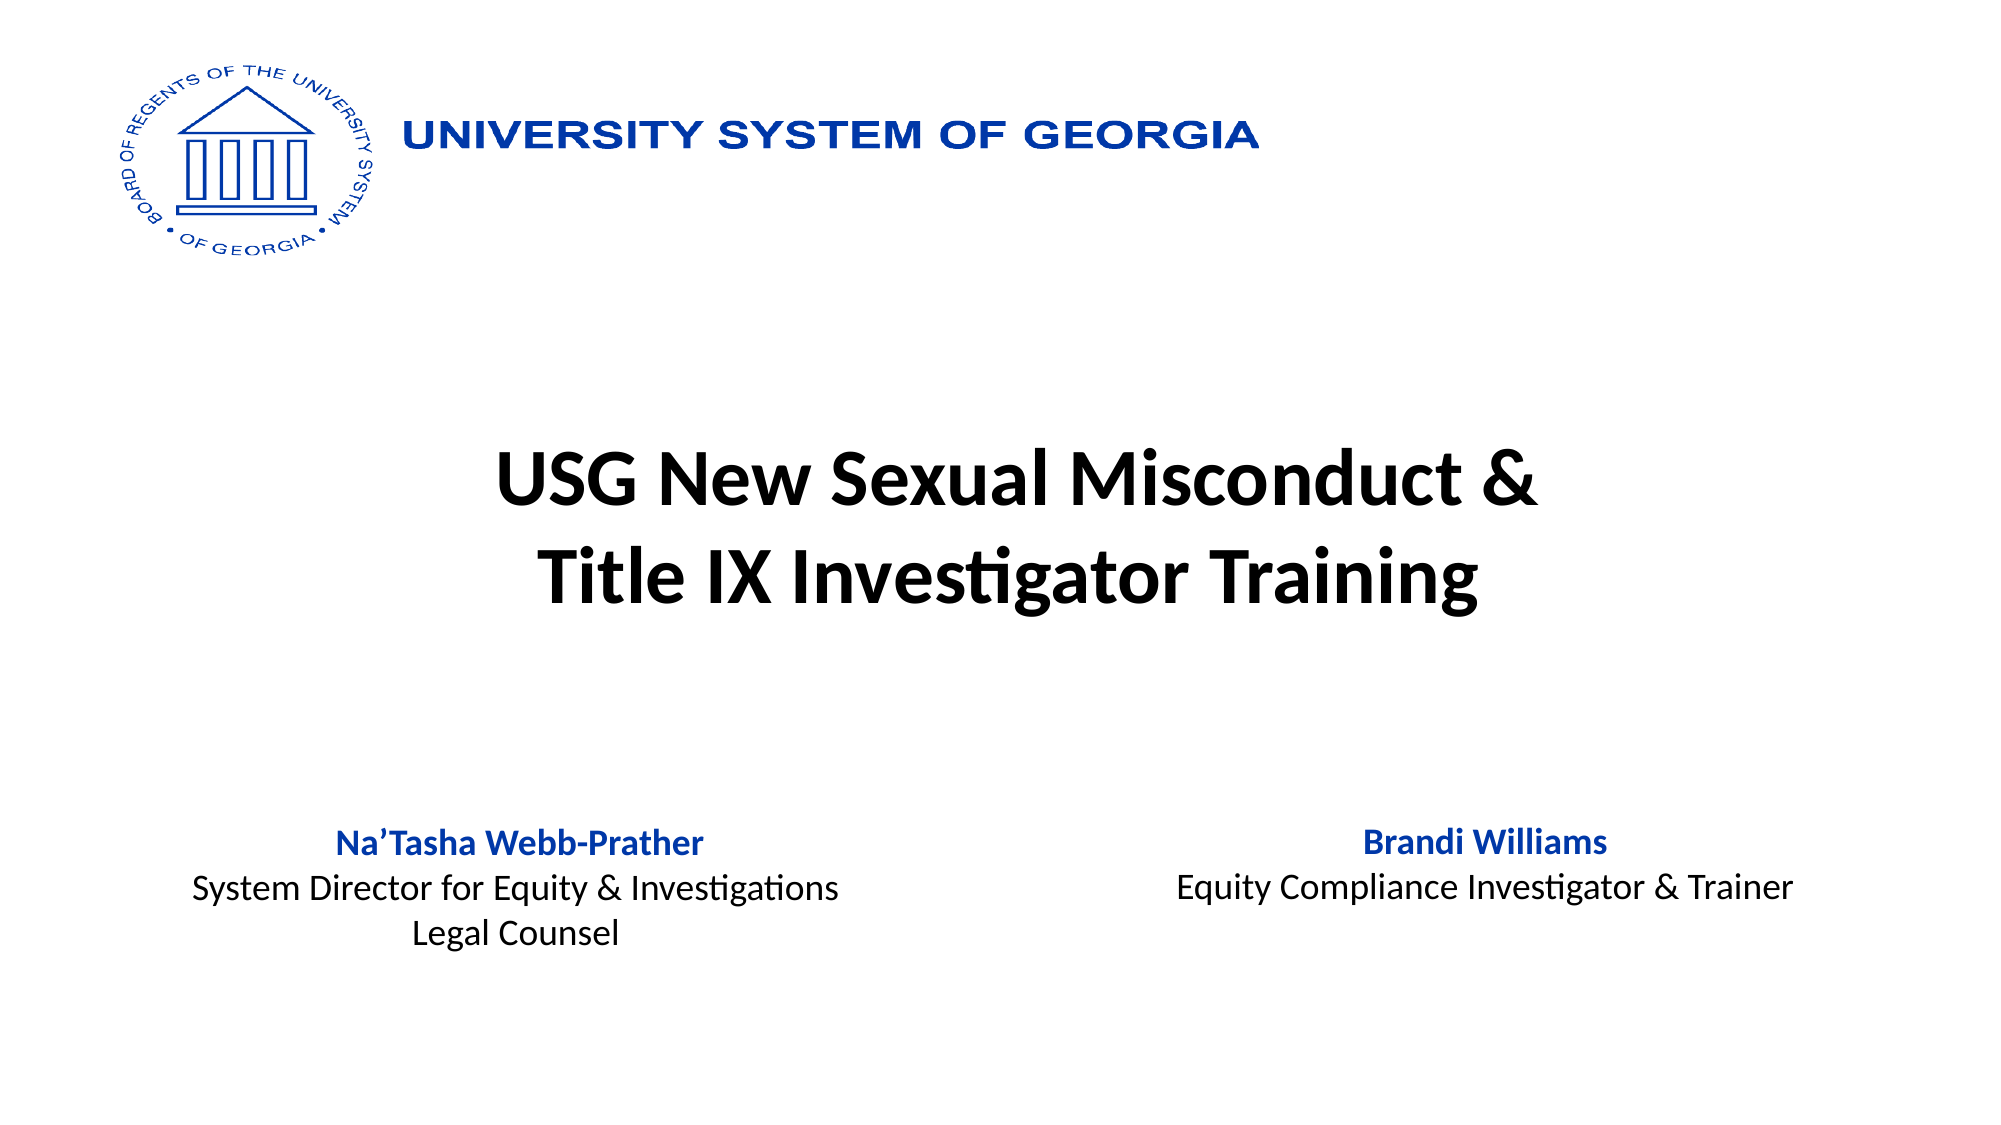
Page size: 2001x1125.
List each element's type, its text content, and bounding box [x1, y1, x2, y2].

text_box Brandi Williams Equity Compliance Investigator & Trainer [1062, 809, 1917, 960]
title USG New Sexual Misconduct & Title IX Investigator Training [452, 382, 1584, 662]
text_box Na’Tasha Webb-Prather System Director for Equity & Investigations Legal Counsel [93, 810, 947, 961]
picture [115, 63, 1259, 256]
